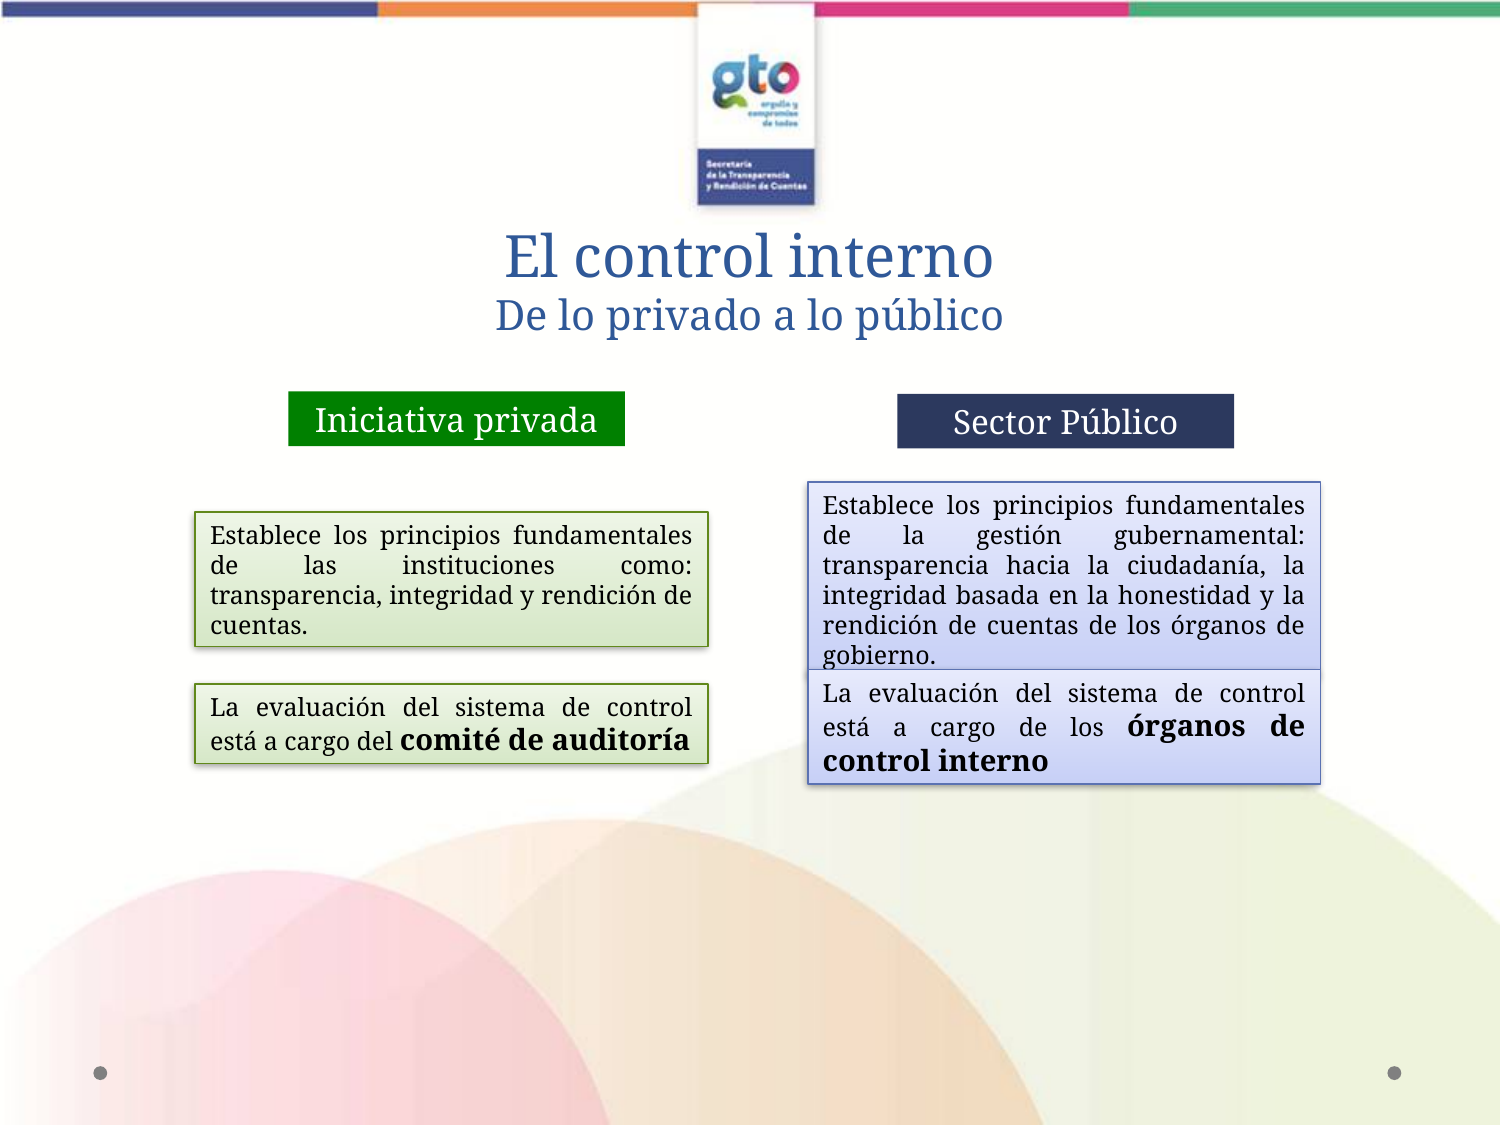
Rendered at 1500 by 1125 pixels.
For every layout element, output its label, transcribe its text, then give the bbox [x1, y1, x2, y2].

text_box El control interno De lo privado a lo público [74, 211, 1425, 300]
text_box La evaluación del sistema de control está a cargo de los órganos de control interno [807, 669, 1321, 785]
text_box La evaluación del sistema de control está a cargo del comité de auditoría [194, 683, 709, 764]
text_box Establece los principios fundamentales de las instituciones como: transparencia, integridad y rendición de cuentas. [194, 511, 709, 647]
text_box Sector Público [897, 393, 1235, 449]
picture [0, 0, 1500, 1125]
text_box Establece los principios fundamentales de la gestión gubernamental: transparencia hacia la ciudadanía, la integridad basada en la honestidad y la rendición de cuentas de los órganos de gobierno. [807, 481, 1321, 669]
text_box Iniciativa privada [288, 391, 625, 447]
